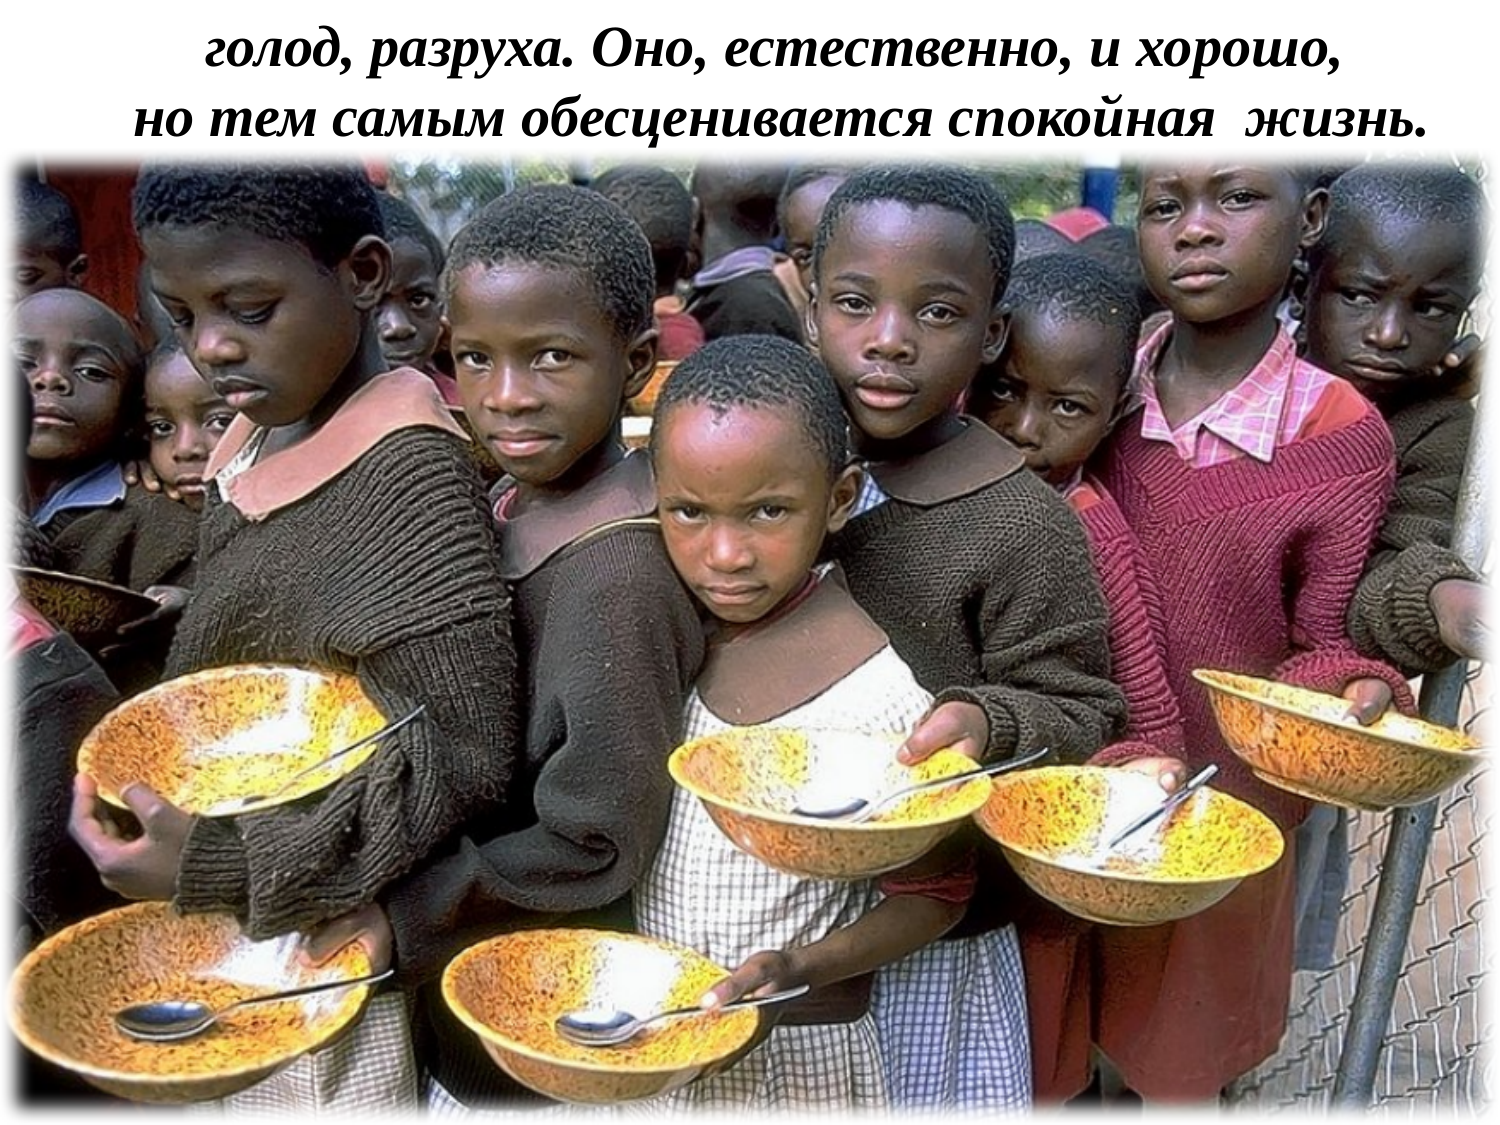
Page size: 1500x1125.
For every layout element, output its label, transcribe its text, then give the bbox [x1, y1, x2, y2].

text_box голод, разруха. Оно, естественно, и хорошо, но тем самым обесценивается спокойная жизнь. [118, 0, 1446, 147]
picture [0, 148, 1500, 1125]
